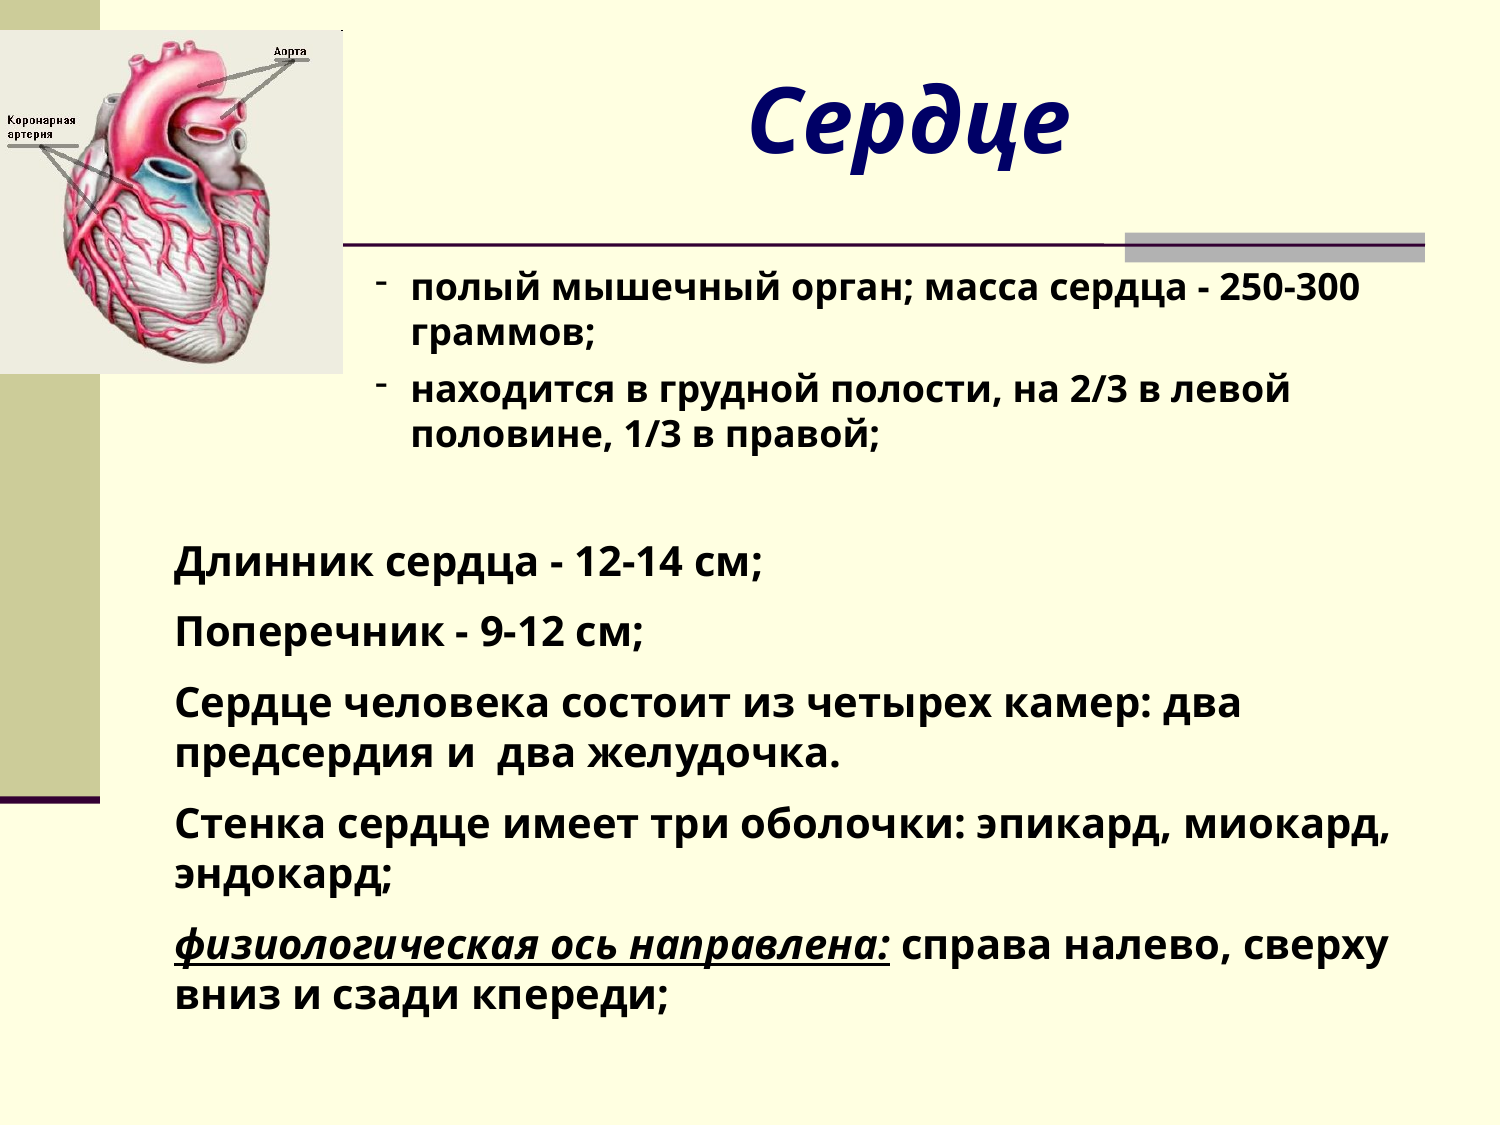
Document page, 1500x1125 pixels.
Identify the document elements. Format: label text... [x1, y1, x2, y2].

text_box полый мышечный орган; масса сердца - 250-300 граммов; находится в грудной полости, на 2/3 в левой половине, 1/3 в правой; [360, 255, 1500, 463]
picture [0, 30, 343, 374]
text_box Сердце [395, 54, 1447, 180]
text_box Длинник сердца - 12-14 см; Поперечник - 9-12 см; Сердце человека состоит из четырех камер: два предсердия и два желудочка. Стенка сердце имеет три оболочки: эпикард, миокард, эндокард; физиологическая ось направлена: справа налево, сверху вниз и сзади кпереди; [159, 527, 1471, 1097]
